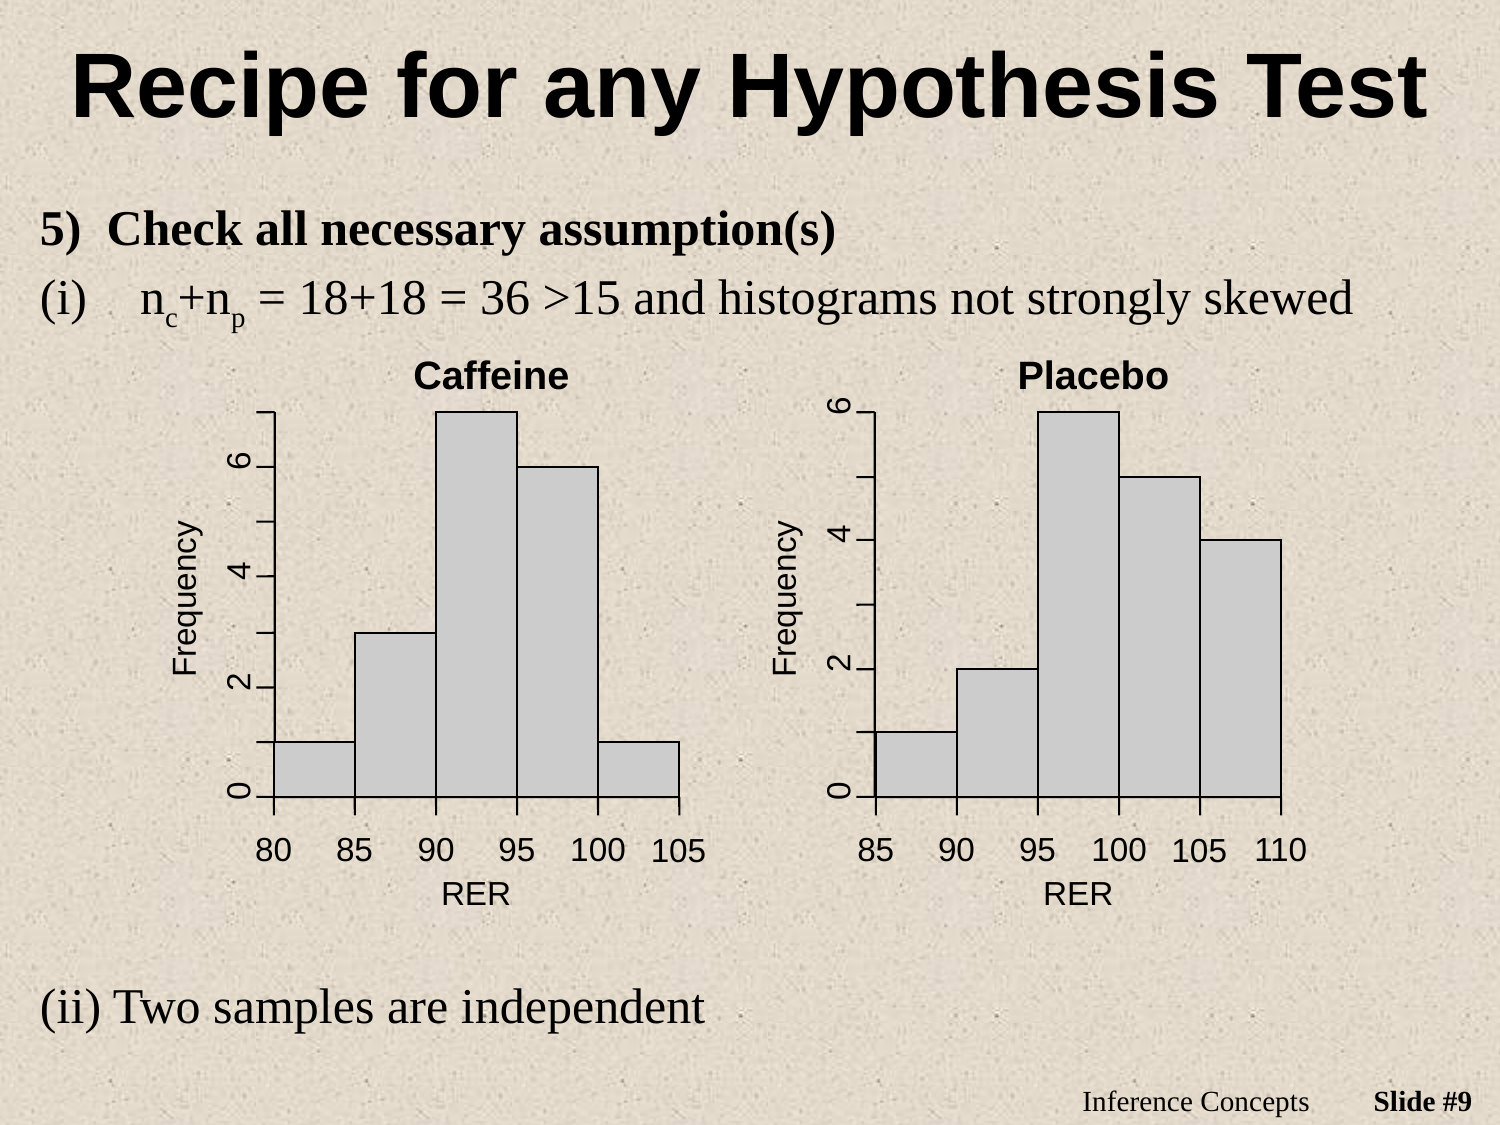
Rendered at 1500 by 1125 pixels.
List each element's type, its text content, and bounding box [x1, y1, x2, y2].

list 5) Check all necessary assumption(s) nc+np = 18+18 = 36 >15 and histograms not strongly skewed (ii) Two samples are independent [24, 187, 1463, 1051]
slide_number Slide #9 [1324, 1074, 1488, 1101]
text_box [162, 349, 1316, 915]
picture [0, 0, 1500, 1125]
title Recipe for any Hypothesis Test [37, 12, 1463, 151]
footer Inference Concepts [849, 1074, 1326, 1113]
